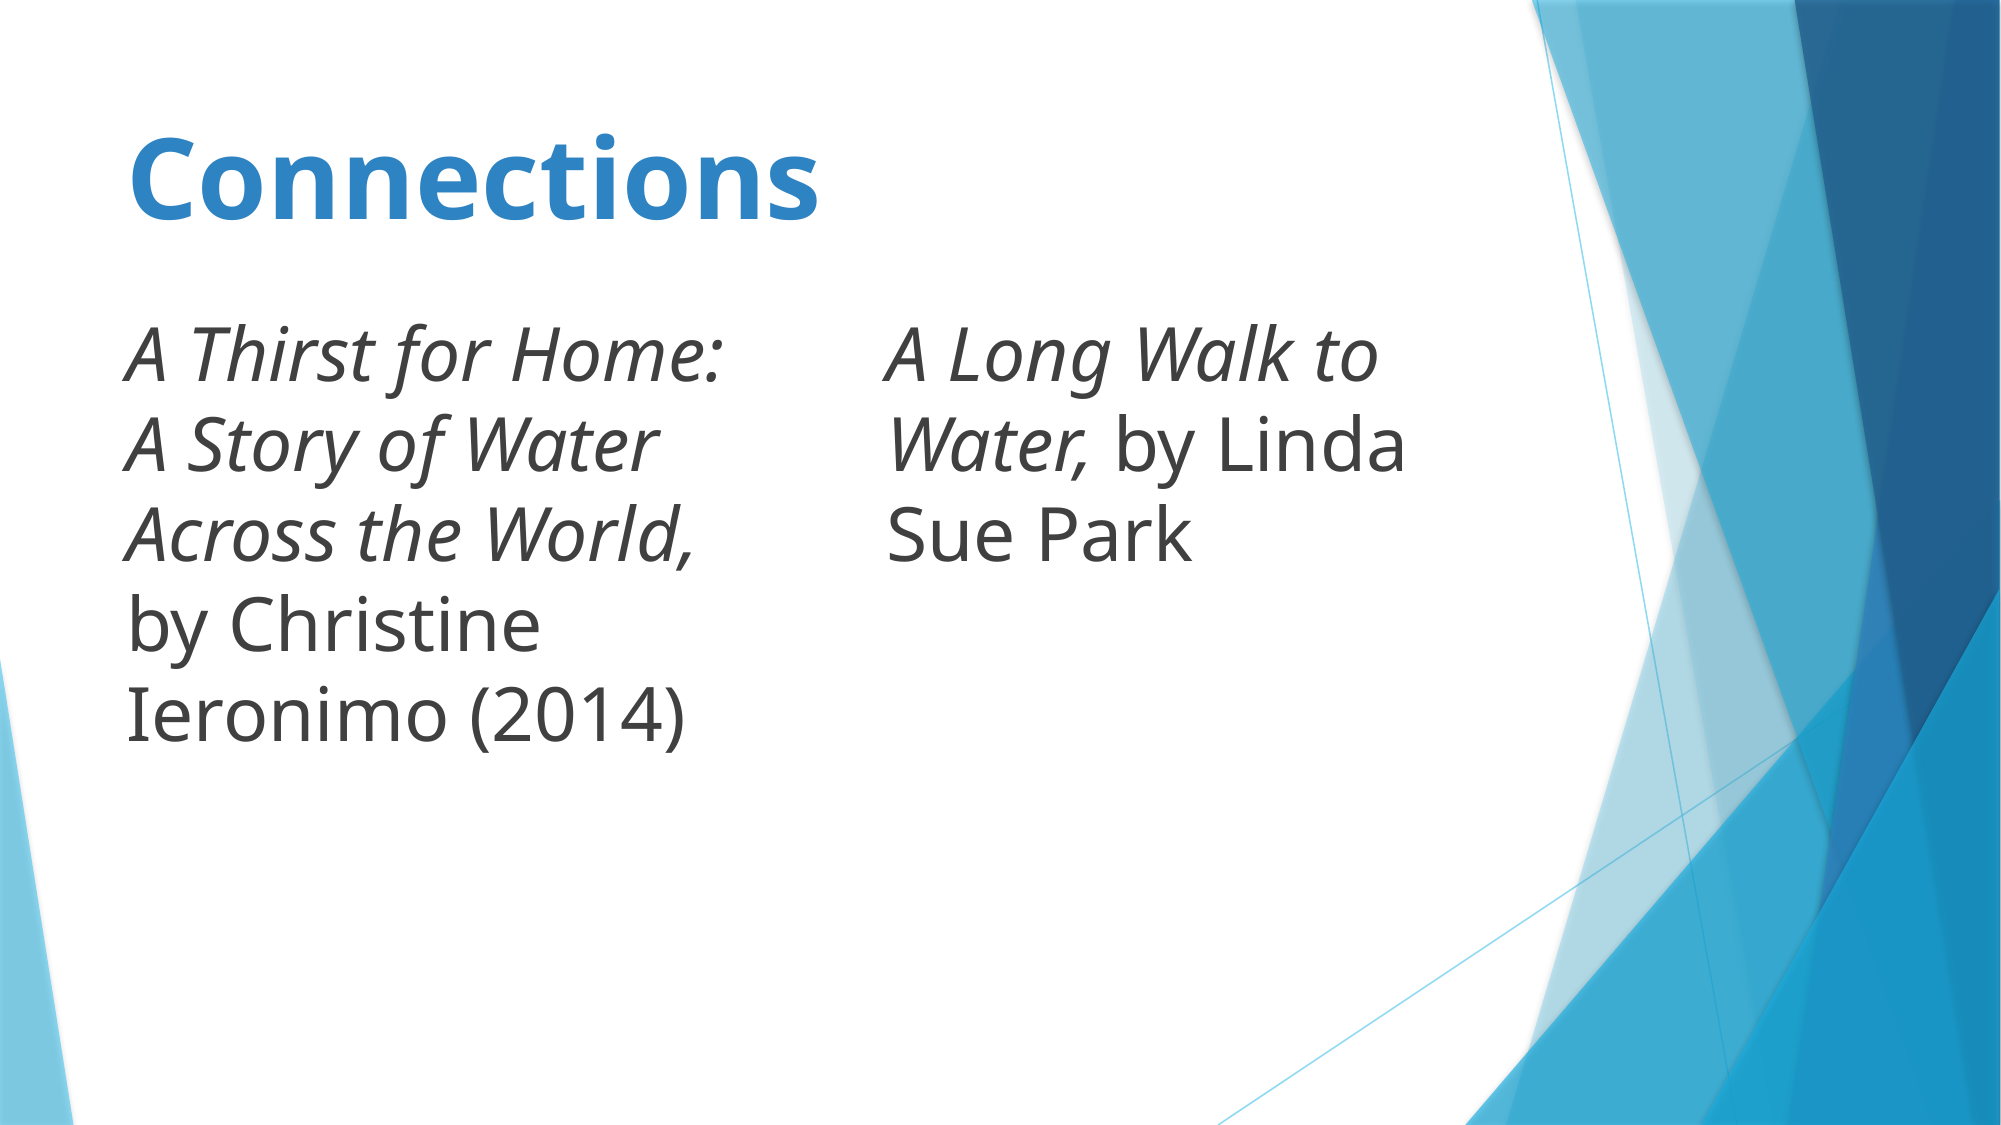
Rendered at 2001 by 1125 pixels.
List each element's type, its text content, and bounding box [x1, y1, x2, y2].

list A Thirst for Home: A Story of Water Across the World, by Christine Ieronimo (2014) [111, 298, 798, 992]
list A Long Walk to Water, by Linda Sue Park [870, 298, 1558, 992]
title Connections [111, 99, 1522, 279]
